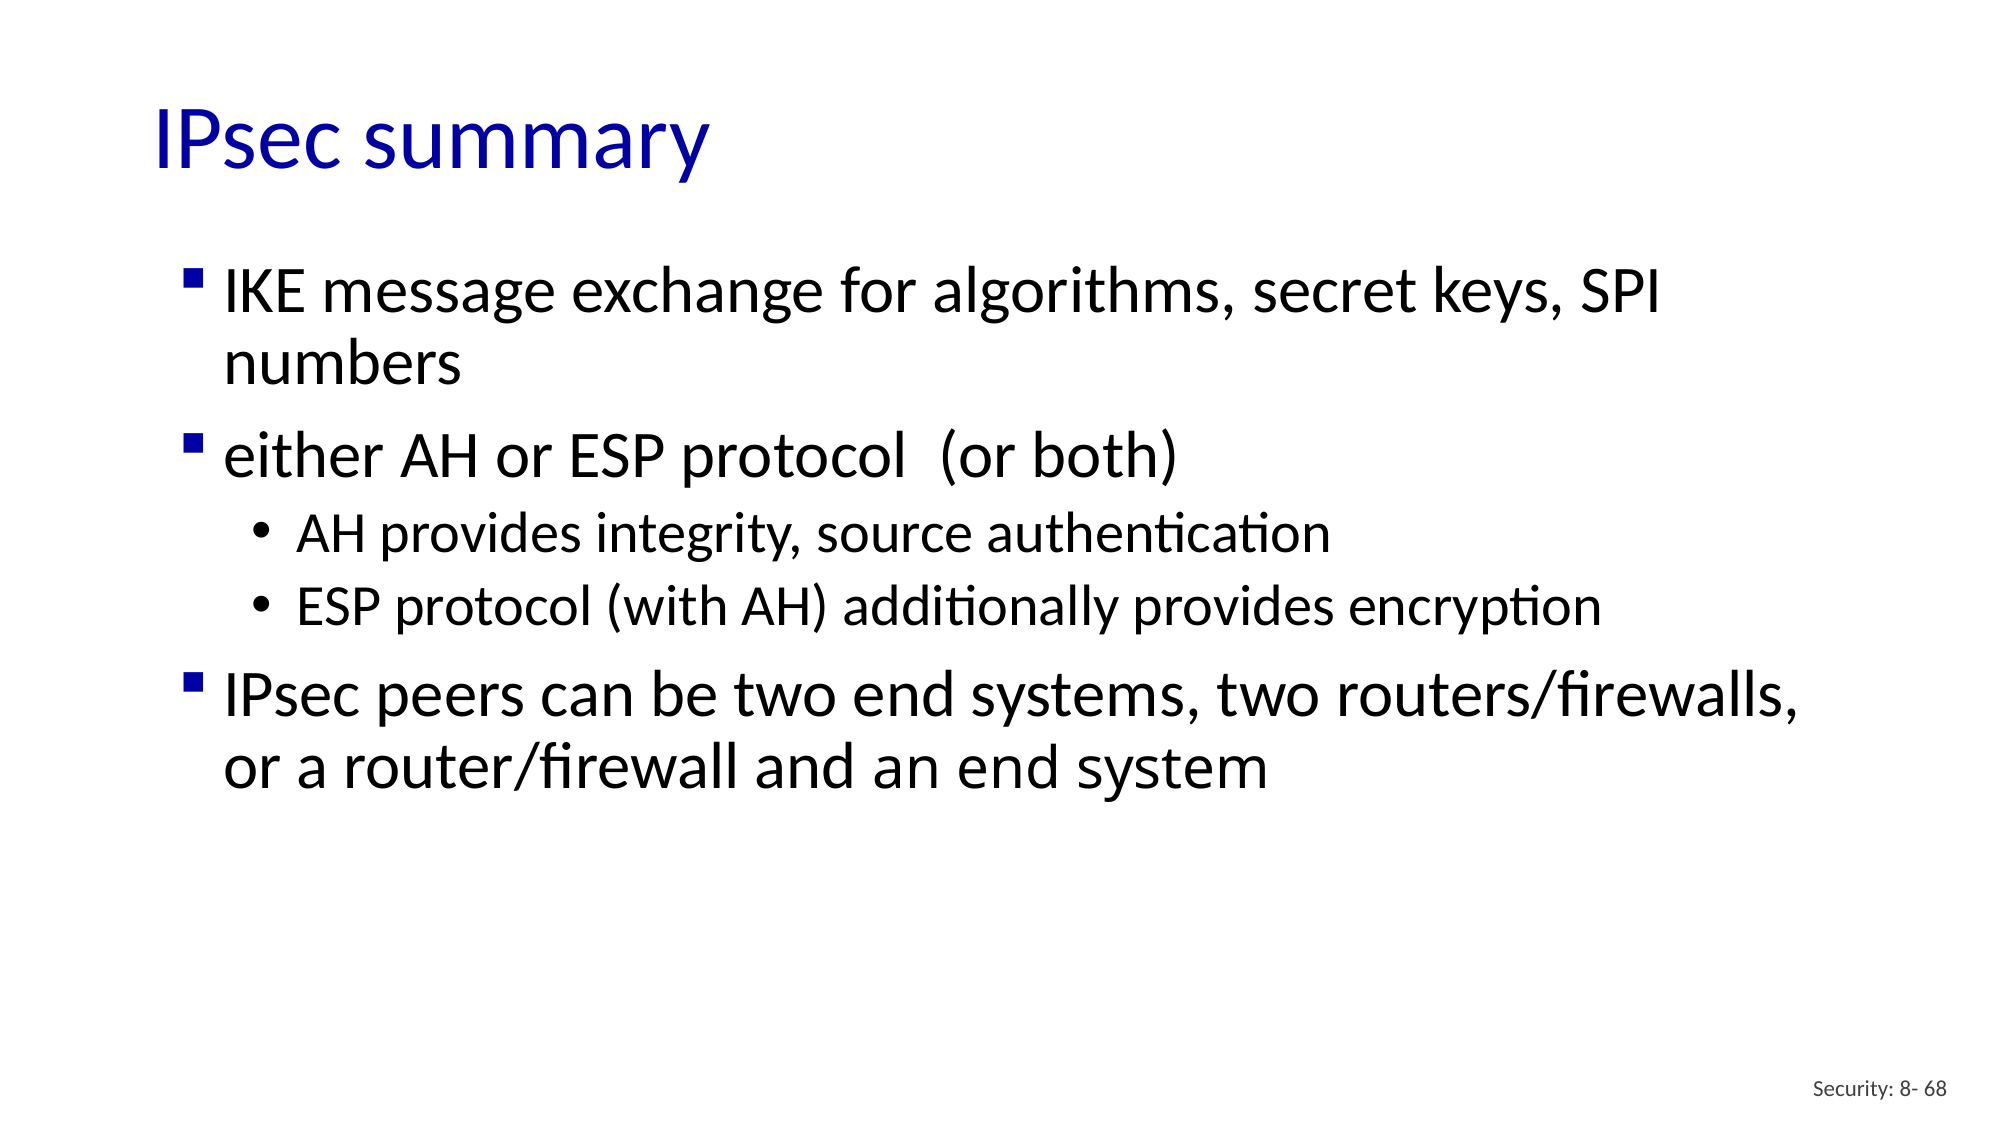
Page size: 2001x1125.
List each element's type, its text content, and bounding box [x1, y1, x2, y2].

text_box IKE message exchange for algorithms, secret keys, SPI numbers either AH or ESP protocol (or both) AH provides integrity, source authentication ESP protocol (with AH) additionally provides encryption IPsec peers can be two end systems, two routers/firewalls, or a router/firewall and an end system [141, 247, 1885, 1010]
text_box IPsec summary [137, 65, 1863, 213]
slide_number Security: 8- 68 [1512, 1056, 1963, 1117]
